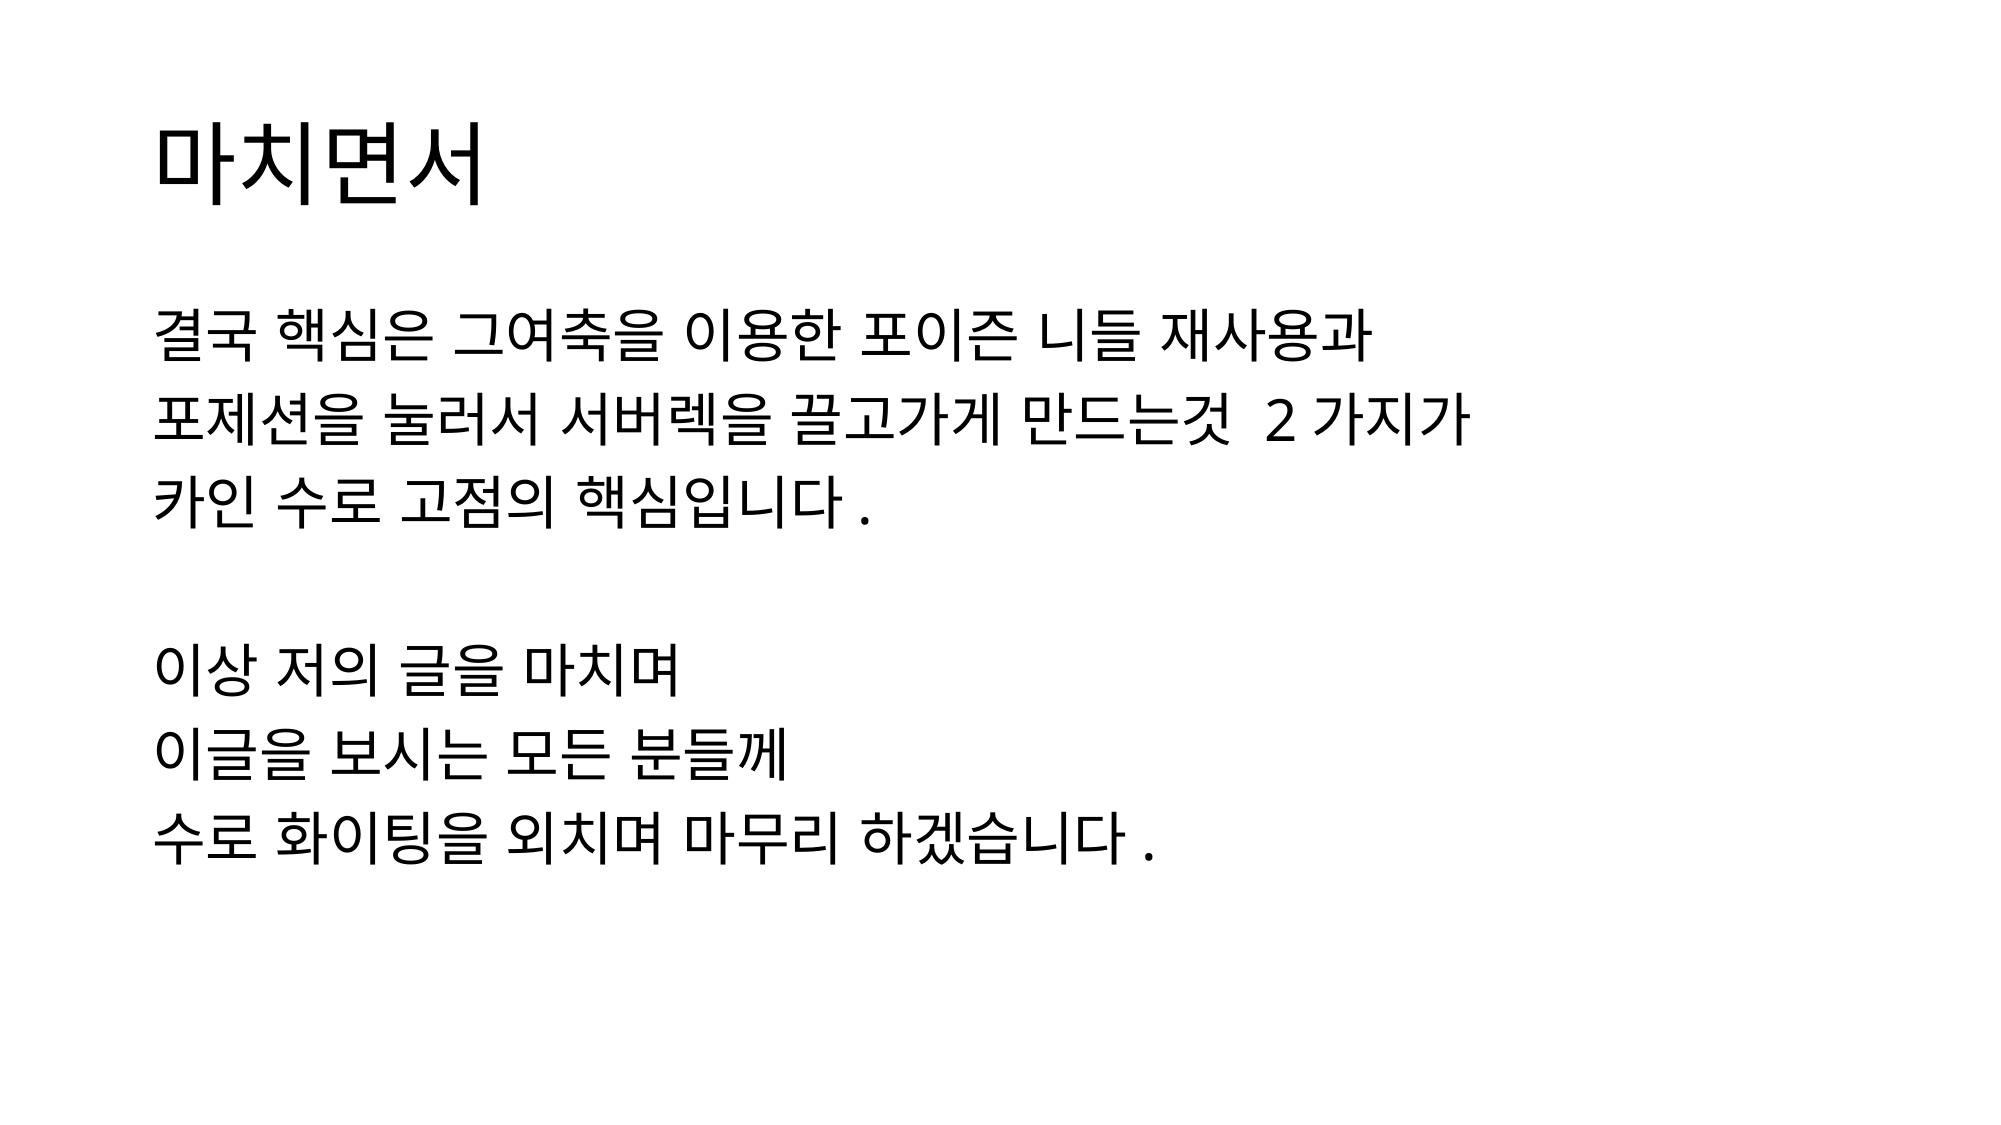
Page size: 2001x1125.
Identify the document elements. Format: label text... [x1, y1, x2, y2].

list 결국 핵심은 그여축을 이용한 포이즌 니들 재사용과 포제션을 눌러서 서버렉을 끌고가게 만드는것 2가지가 카인 수로 고점의 핵심입니다. 이상 저의 글을 마치며 이글을 보시는 모든 분들께 수로 화이팅을 외치며 마무리 하겠습니다. [137, 299, 1863, 1014]
title 마치면서 [137, 59, 1863, 278]
